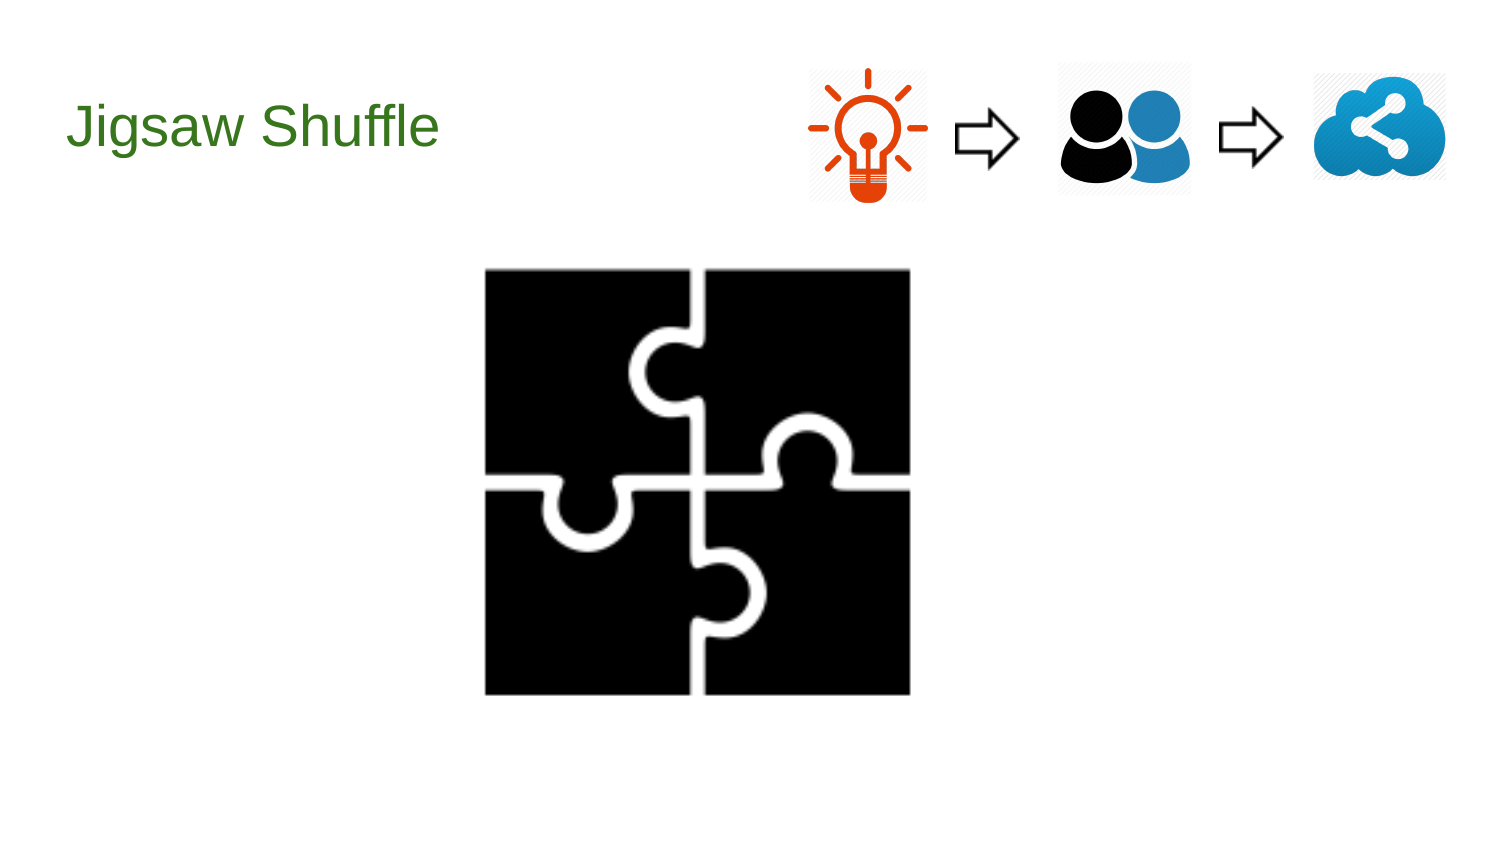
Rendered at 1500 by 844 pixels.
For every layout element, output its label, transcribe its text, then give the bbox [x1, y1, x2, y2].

picture [808, 68, 928, 203]
picture [1219, 106, 1284, 169]
picture [1312, 73, 1447, 180]
picture [1057, 61, 1192, 196]
picture [433, 218, 964, 749]
picture [955, 107, 1020, 171]
text_box Jigsaw Shuffle [51, 72, 492, 167]
